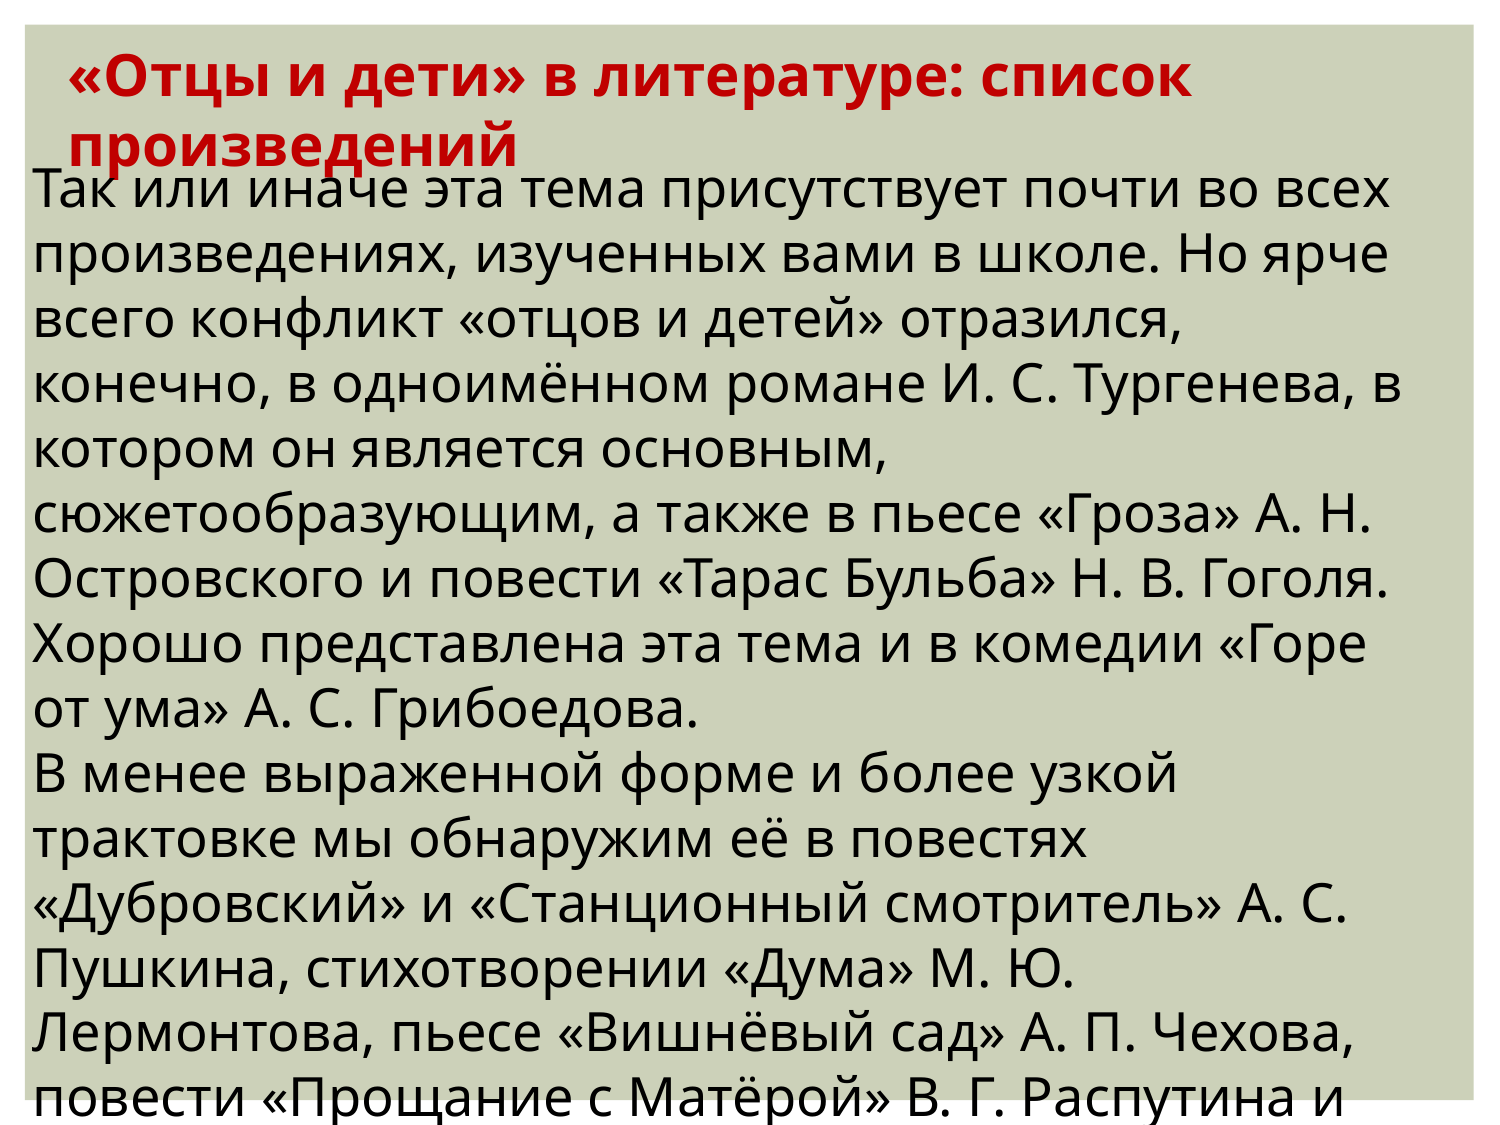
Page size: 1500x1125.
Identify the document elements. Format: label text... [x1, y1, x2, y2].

text_box Так или иначе эта тема присутствует почти во всех произведениях, изученных вами в школе. Но ярче всего конфликт «отцов и детей» отразился, конечно, в одноимённом романе И. С. Тургенева, в котором он является основным, сюжетообразующим, а также в пьесе «Гроза» А. Н. Островского и повести «Тарас Бульба» Н. В. Гоголя. Хорошо представлена эта тема и в комедии «Горе от ума» А. С. Грибоедова. В менее выраженной форме и более узкой трактовке мы обнаружим её в повестях «Дубровский» и «Станционный смотритель» А. С. Пушкина, стихотворении «Дума» М. Ю. Лермонтова, пьесе «Вишнёвый сад» А. П. Чехова, повести «Прощание с Матёрой» В. Г. Распутина и др. [17, 145, 1447, 1125]
text_box «Отцы и дети» в литературе: список произведений [53, 30, 1447, 145]
